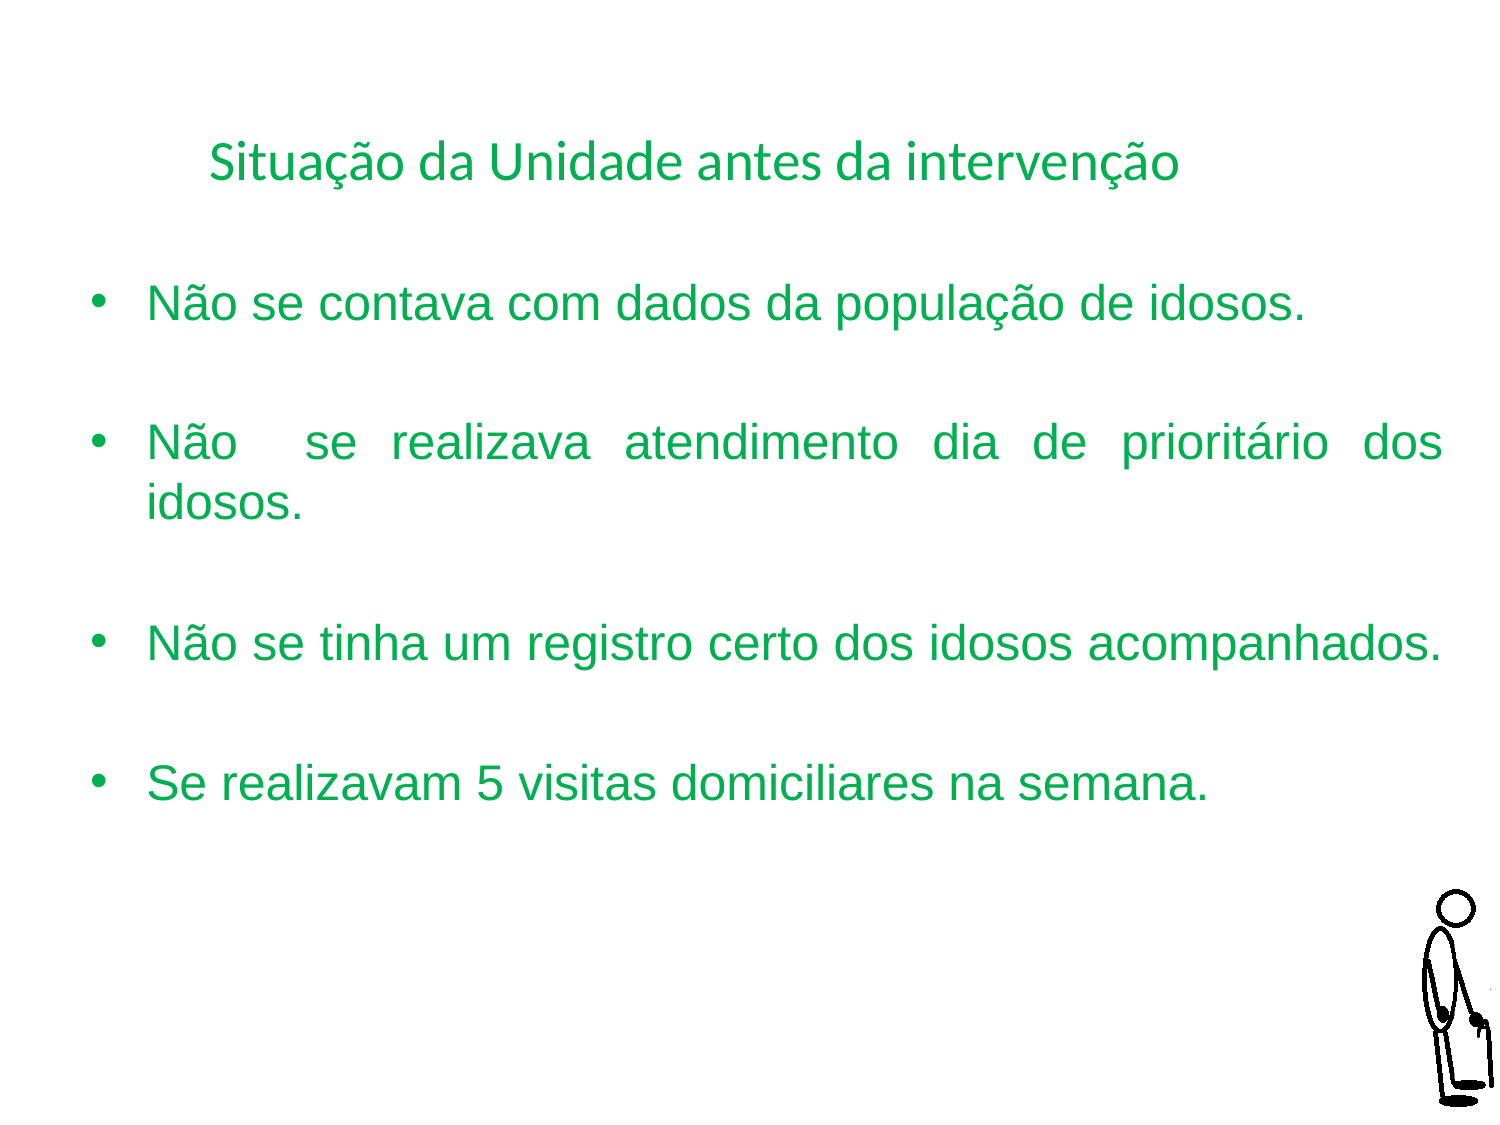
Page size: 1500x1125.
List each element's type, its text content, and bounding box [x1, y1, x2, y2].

picture [1408, 878, 1500, 1125]
title Situação da Unidade antes da intervenção [0, 46, 1390, 200]
list Não se contava com dados da população de idosos. Não se realizava atendimento dia de prioritário dos idosos. Não se tinha um registro certo dos idosos acompanhados. Se realizavam 5 visitas domiciliares na semana. [75, 262, 1459, 1005]
